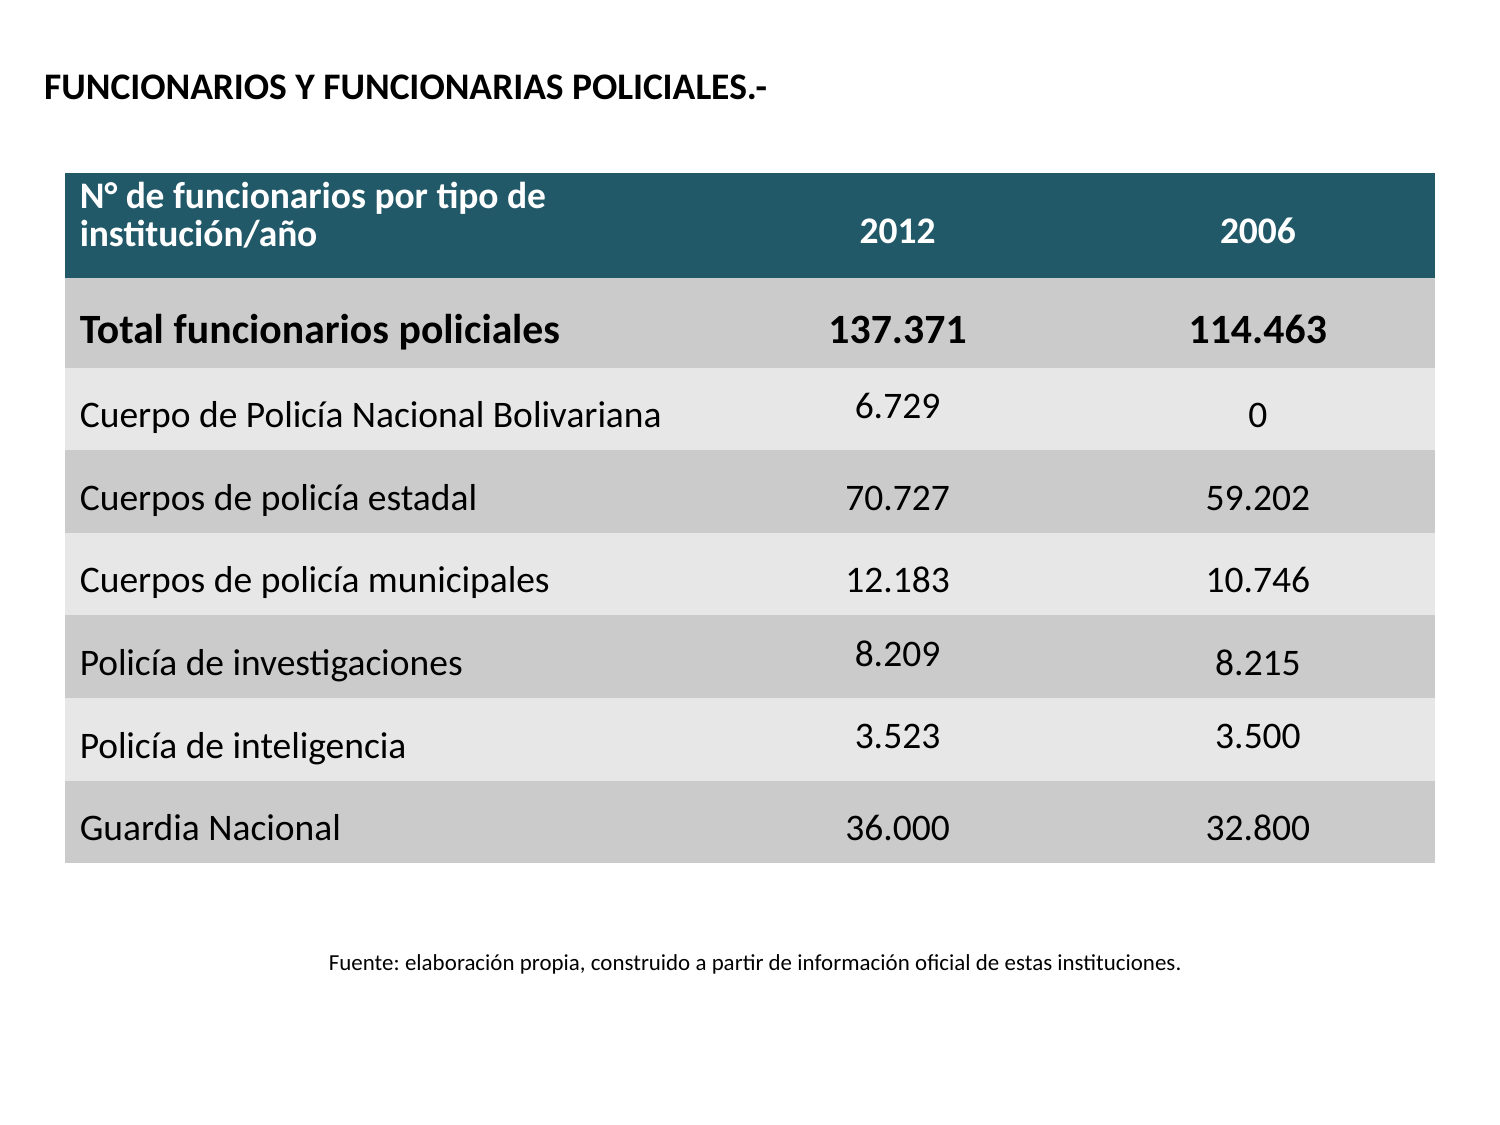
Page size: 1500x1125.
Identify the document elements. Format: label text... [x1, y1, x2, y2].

table_cell Cuerpo de Policía Nacional Bolivariana [65, 368, 715, 450]
table_cell 36.000 [715, 781, 1081, 863]
table_cell 137.371 [715, 278, 1081, 368]
table_cell 8.209 [715, 615, 1081, 698]
table_cell 0 [1081, 368, 1435, 450]
table_cell 10.746 [1081, 533, 1435, 615]
table_cell 3.500 [1081, 698, 1435, 781]
table_header 2012 [715, 173, 1081, 278]
table_cell Policía de investigaciones [65, 615, 715, 698]
table_cell Cuerpos de policía municipales [65, 533, 715, 615]
table_cell Cuerpos de policía estadal [65, 450, 715, 533]
table_cell Guardia Nacional [65, 781, 715, 863]
table_cell 6.729 [715, 368, 1081, 450]
table_header 2006 [1081, 173, 1435, 278]
table_cell 59.202 [1081, 450, 1435, 533]
table_cell 12.183 [715, 533, 1081, 615]
table_cell 3.523 [715, 698, 1081, 781]
text_box FUNCIONARIOS Y FUNCIONARIAS POLICIALES.- [29, 54, 1164, 115]
table_cell Policía de inteligencia [65, 698, 715, 781]
table_cell 32.800 [1081, 781, 1435, 863]
text_box Fuente: elaboración propia, construido a partir de información oficial de estas instituciones. [218, 940, 1294, 983]
table_header N° de funcionarios por tipo de institución/año [65, 173, 715, 278]
table_cell Total funcionarios policiales [65, 278, 715, 368]
table_cell 8.215 [1081, 615, 1435, 698]
table_cell 70.727 [715, 450, 1081, 533]
table_cell 114.463 [1081, 278, 1435, 368]
